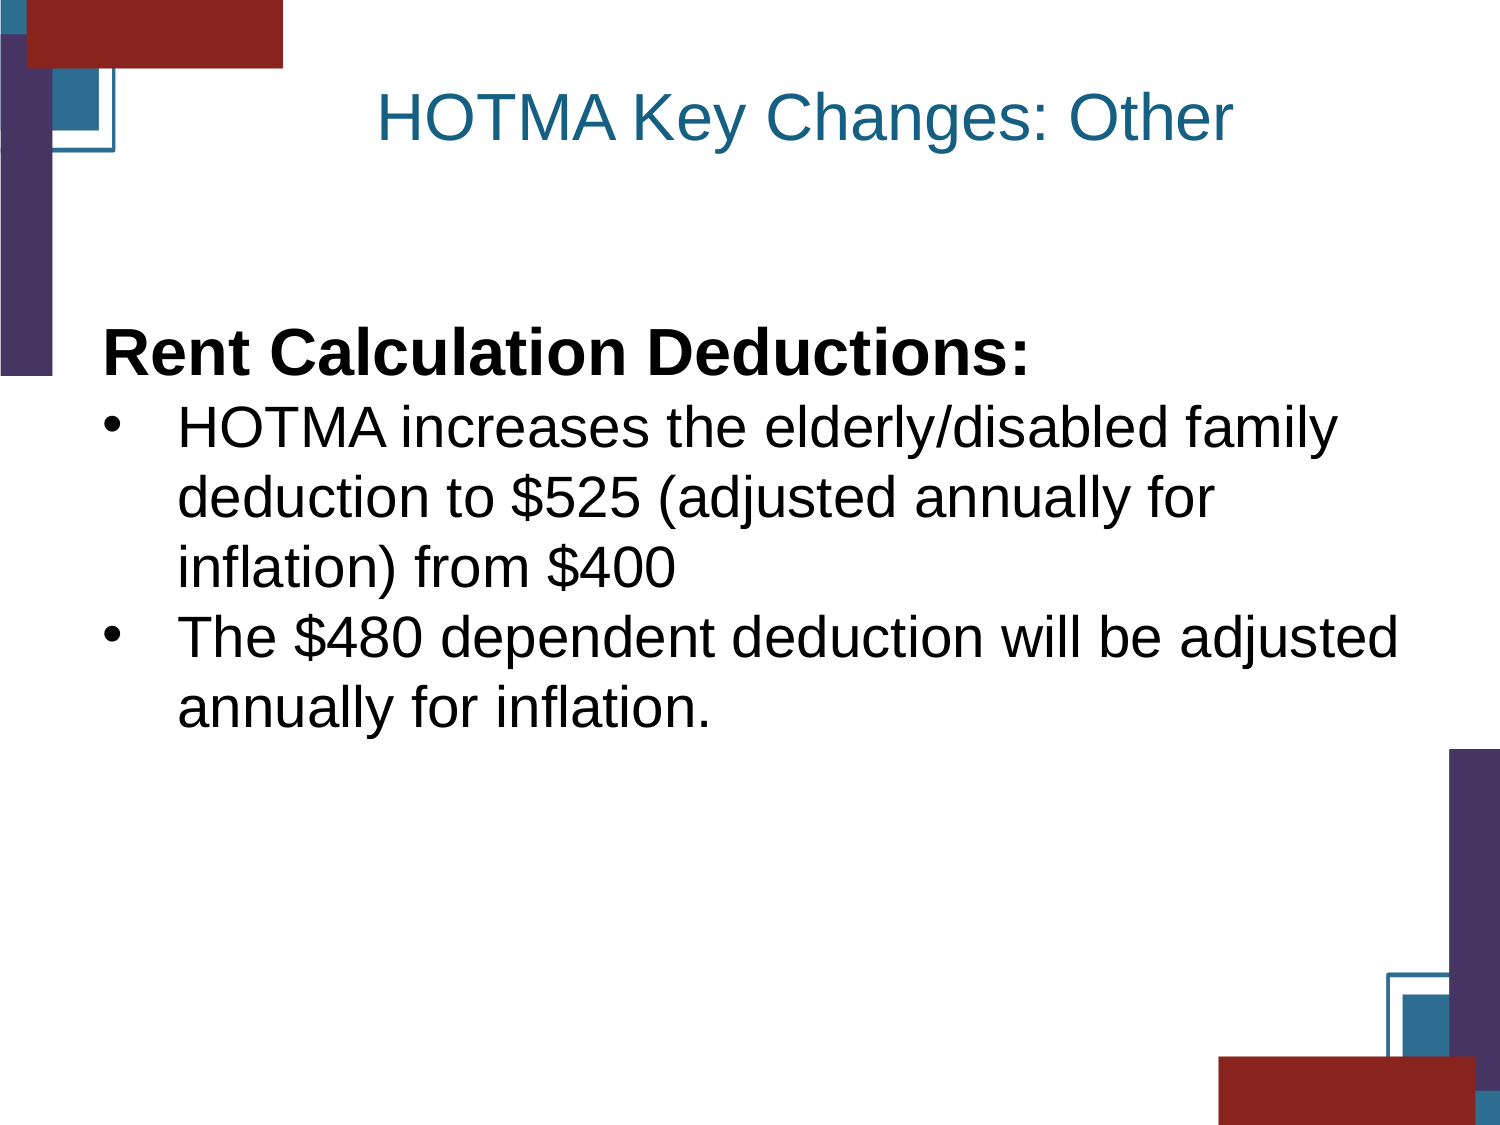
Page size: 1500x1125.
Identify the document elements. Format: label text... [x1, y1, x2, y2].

text_box Rent Calculation Deductions: HOTMA increases the elderly/disabled family deduction to $525 (adjusted annually for inflation) from $400 The $480 dependent deduction will be adjusted annually for inflation. [87, 162, 1438, 925]
text_box HOTMA Key Changes: Other [324, 66, 1288, 162]
picture [0, 0, 1500, 1125]
